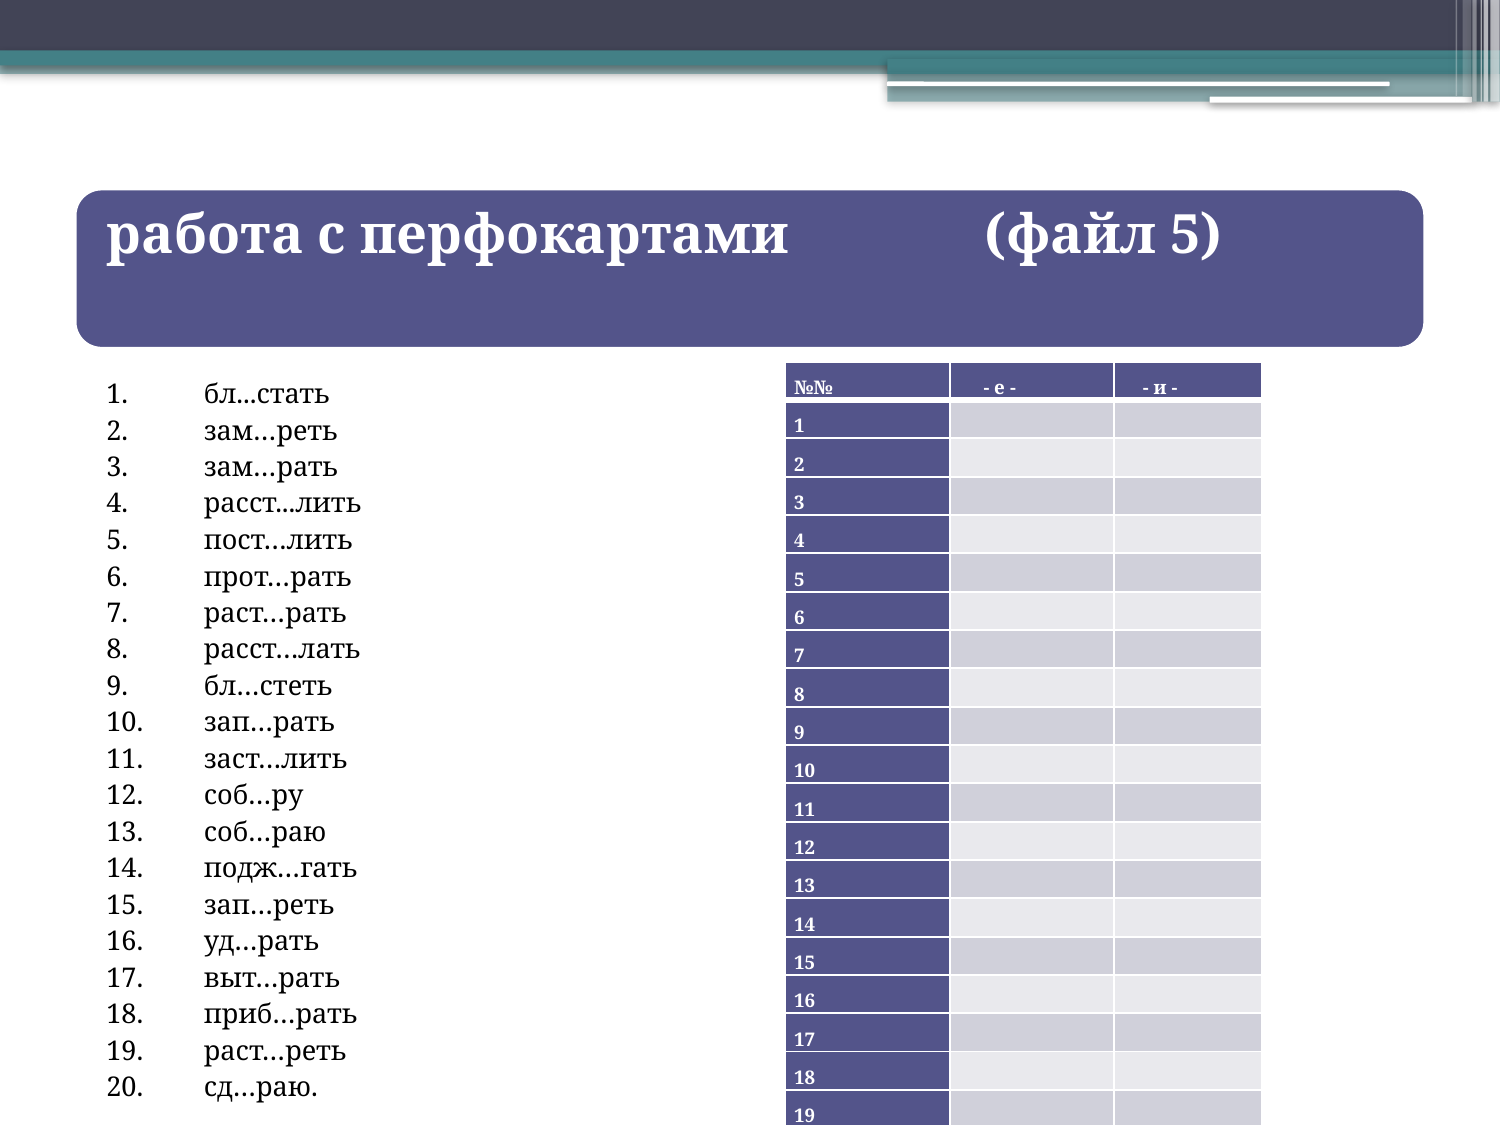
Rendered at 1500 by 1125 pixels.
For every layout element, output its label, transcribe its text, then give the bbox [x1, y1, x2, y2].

table_cell [1115, 861, 1261, 897]
table_cell [951, 439, 1113, 476]
table_cell 8 [786, 669, 949, 706]
table_cell [951, 938, 1113, 974]
table_cell [1115, 1052, 1261, 1089]
table_cell [1115, 938, 1261, 974]
table_cell [951, 478, 1113, 514]
table_cell [1115, 1014, 1261, 1051]
table_cell [951, 1052, 1113, 1089]
table_cell [1115, 669, 1261, 706]
table_cell 7 [786, 631, 949, 667]
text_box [74, 187, 1426, 351]
table_cell [951, 784, 1113, 821]
table_cell [1115, 784, 1261, 821]
table_cell 14 [786, 899, 949, 936]
table_cell [951, 403, 1113, 437]
table_cell [951, 669, 1113, 706]
table_cell 15 [786, 938, 949, 974]
table_cell [1115, 403, 1261, 437]
table_cell [951, 976, 1113, 1012]
table_cell 11 [786, 784, 949, 821]
table_cell [951, 1014, 1113, 1051]
table_cell [951, 1091, 1113, 1125]
table_cell [951, 631, 1113, 667]
table_cell 1 [786, 403, 949, 437]
table_cell [951, 593, 1113, 629]
table_cell [1115, 976, 1261, 1012]
table_cell 3 [786, 478, 949, 514]
table_cell [1115, 899, 1261, 936]
table_cell [1115, 708, 1261, 744]
table_cell [951, 746, 1113, 782]
table_cell [1115, 1091, 1261, 1125]
table_cell 19 [786, 1091, 949, 1125]
table_cell [951, 823, 1113, 859]
table_cell 17 [786, 1014, 949, 1051]
table_cell 4 [786, 516, 949, 552]
table_cell [1115, 439, 1261, 476]
table_cell [951, 708, 1113, 744]
table_cell [1115, 478, 1261, 514]
table_cell 10 [786, 746, 949, 782]
table_cell 16 [786, 976, 949, 1012]
table_cell [1115, 516, 1261, 552]
table_cell 5 [786, 554, 949, 591]
table_cell 13 [786, 861, 949, 897]
table_cell [1115, 823, 1261, 859]
table_cell [1115, 593, 1261, 629]
table_cell 2 [786, 439, 949, 476]
table_cell 6 [786, 593, 949, 629]
table_cell 12 [786, 823, 949, 859]
table_cell [1115, 631, 1261, 667]
table_cell [951, 861, 1113, 897]
table_cell [1115, 554, 1261, 591]
table_header - е - [951, 363, 1113, 397]
table_header - и - [1115, 363, 1261, 397]
table_cell 9 [786, 708, 949, 744]
table_cell 18 [786, 1052, 949, 1089]
table_cell [951, 516, 1113, 552]
table_cell [951, 554, 1113, 591]
table_header №№ [786, 363, 949, 397]
list 1. бл...стать 2. зам…реть 3. зам…рать 4. расст...лить 5. пост…лить 6. прот…рать 7. раст…рать 8. расст…лать 9. бл…стеть 10. зап…рать 11. заст…лить 12. соб…ру 13. соб…раю 14. подж…гать 15. зап…реть 16. уд…рать 17. выт…рать 18. приб…рать 19. раст…реть 20. сд…раю. [75, 368, 738, 1112]
table_cell [951, 899, 1113, 936]
table_cell [1115, 746, 1261, 782]
